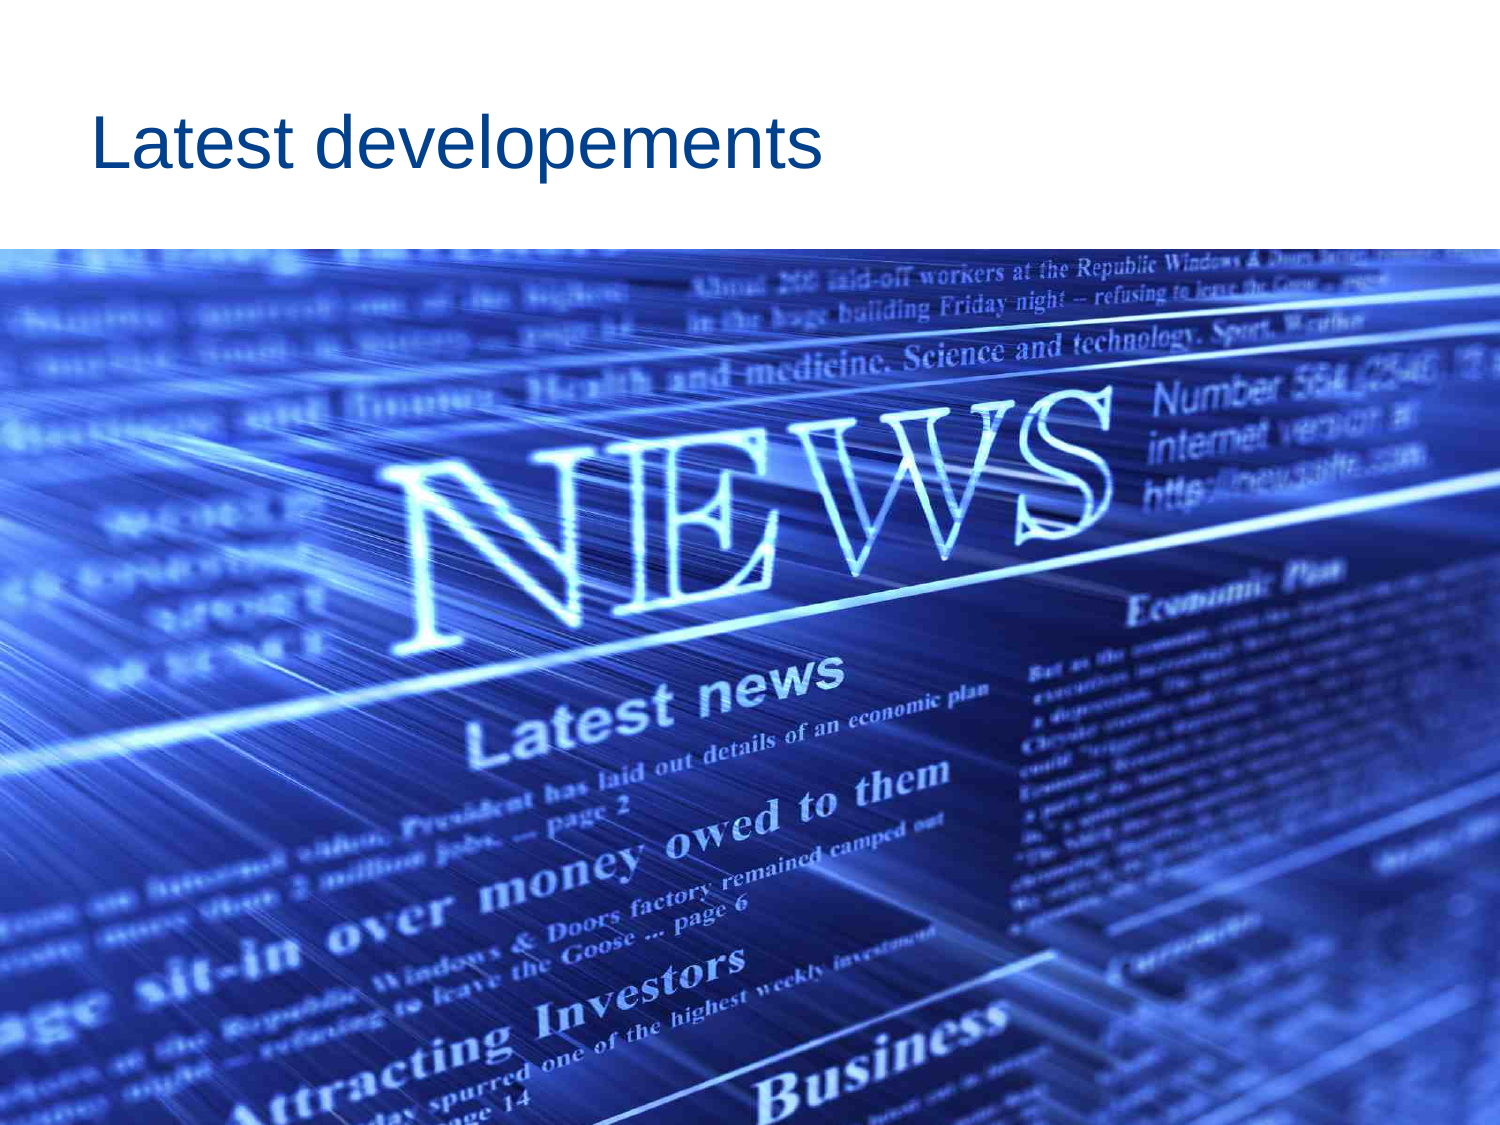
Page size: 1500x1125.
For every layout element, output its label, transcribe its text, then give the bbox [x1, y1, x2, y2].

picture [0, 0, 1500, 1125]
title Latest developements [75, 45, 1425, 233]
